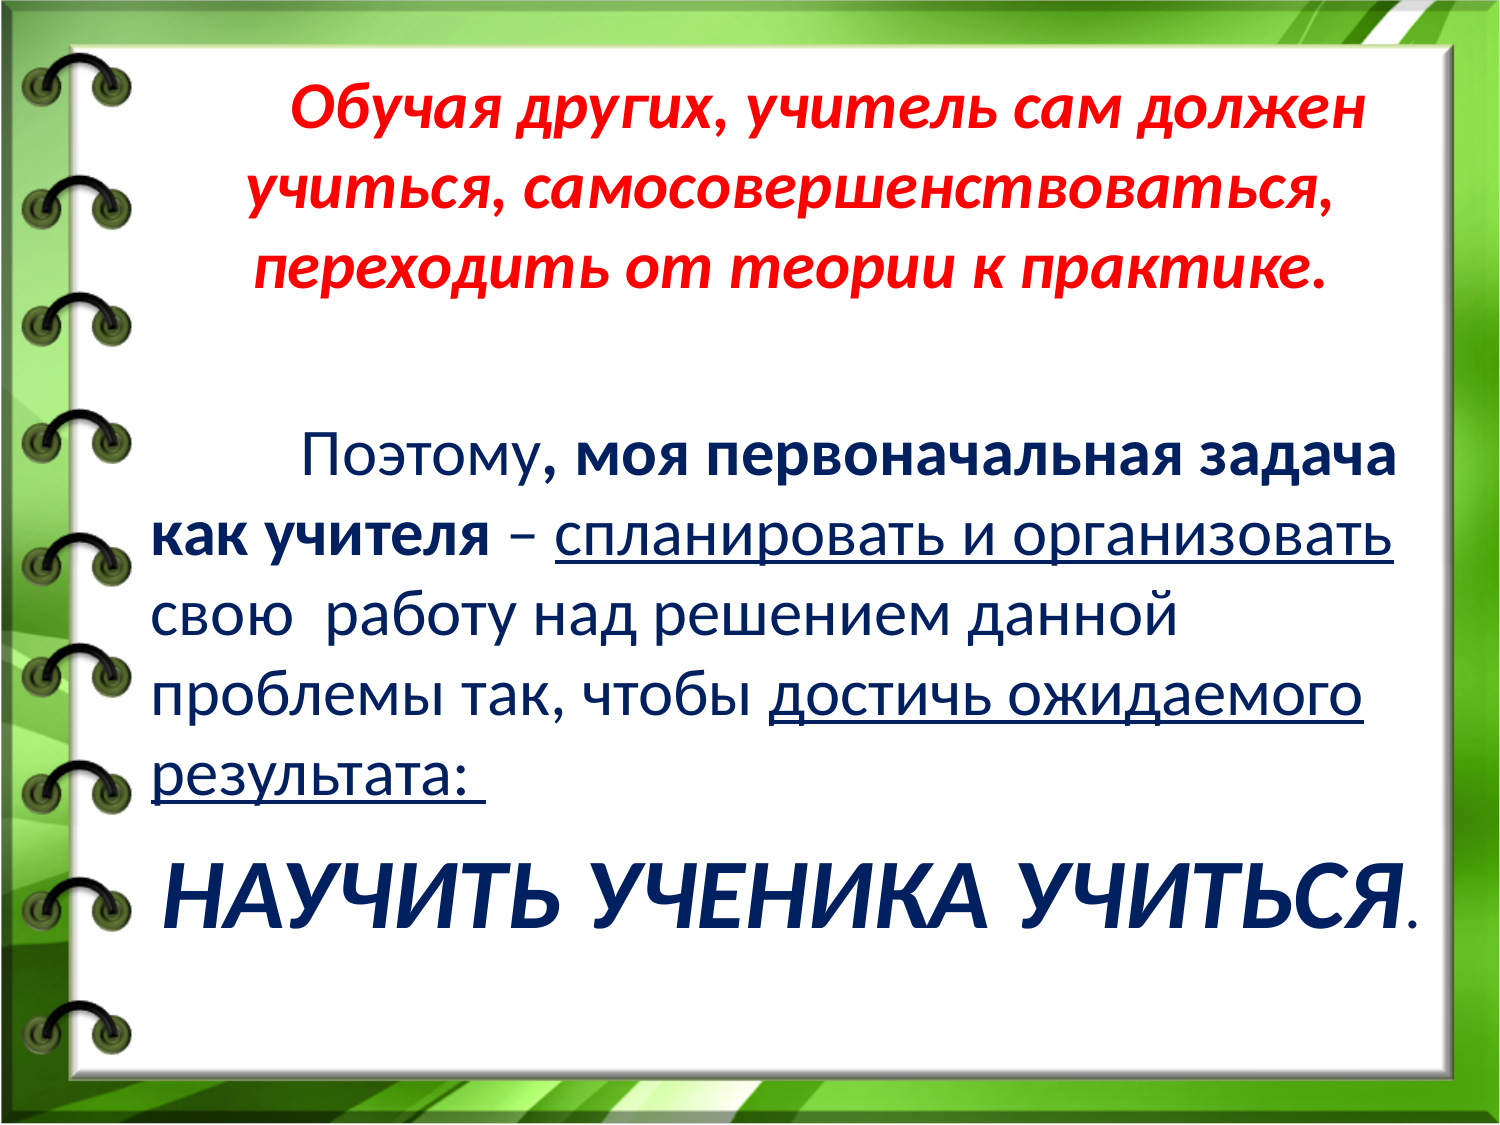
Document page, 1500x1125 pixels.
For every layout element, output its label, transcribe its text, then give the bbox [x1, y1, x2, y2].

list Обучая других, учитель сам должен учиться, самосовершенствоваться, переходить от теории к практике. Поэтому, моя первоначальная задача как учителя – спланировать и организовать свою работу над решением данной проблемы так, чтобы достичь ожидаемого результата: НАУЧИТЬ УЧЕНИКА УЧИТЬСЯ. [135, 54, 1447, 1071]
picture [0, 0, 1500, 1125]
